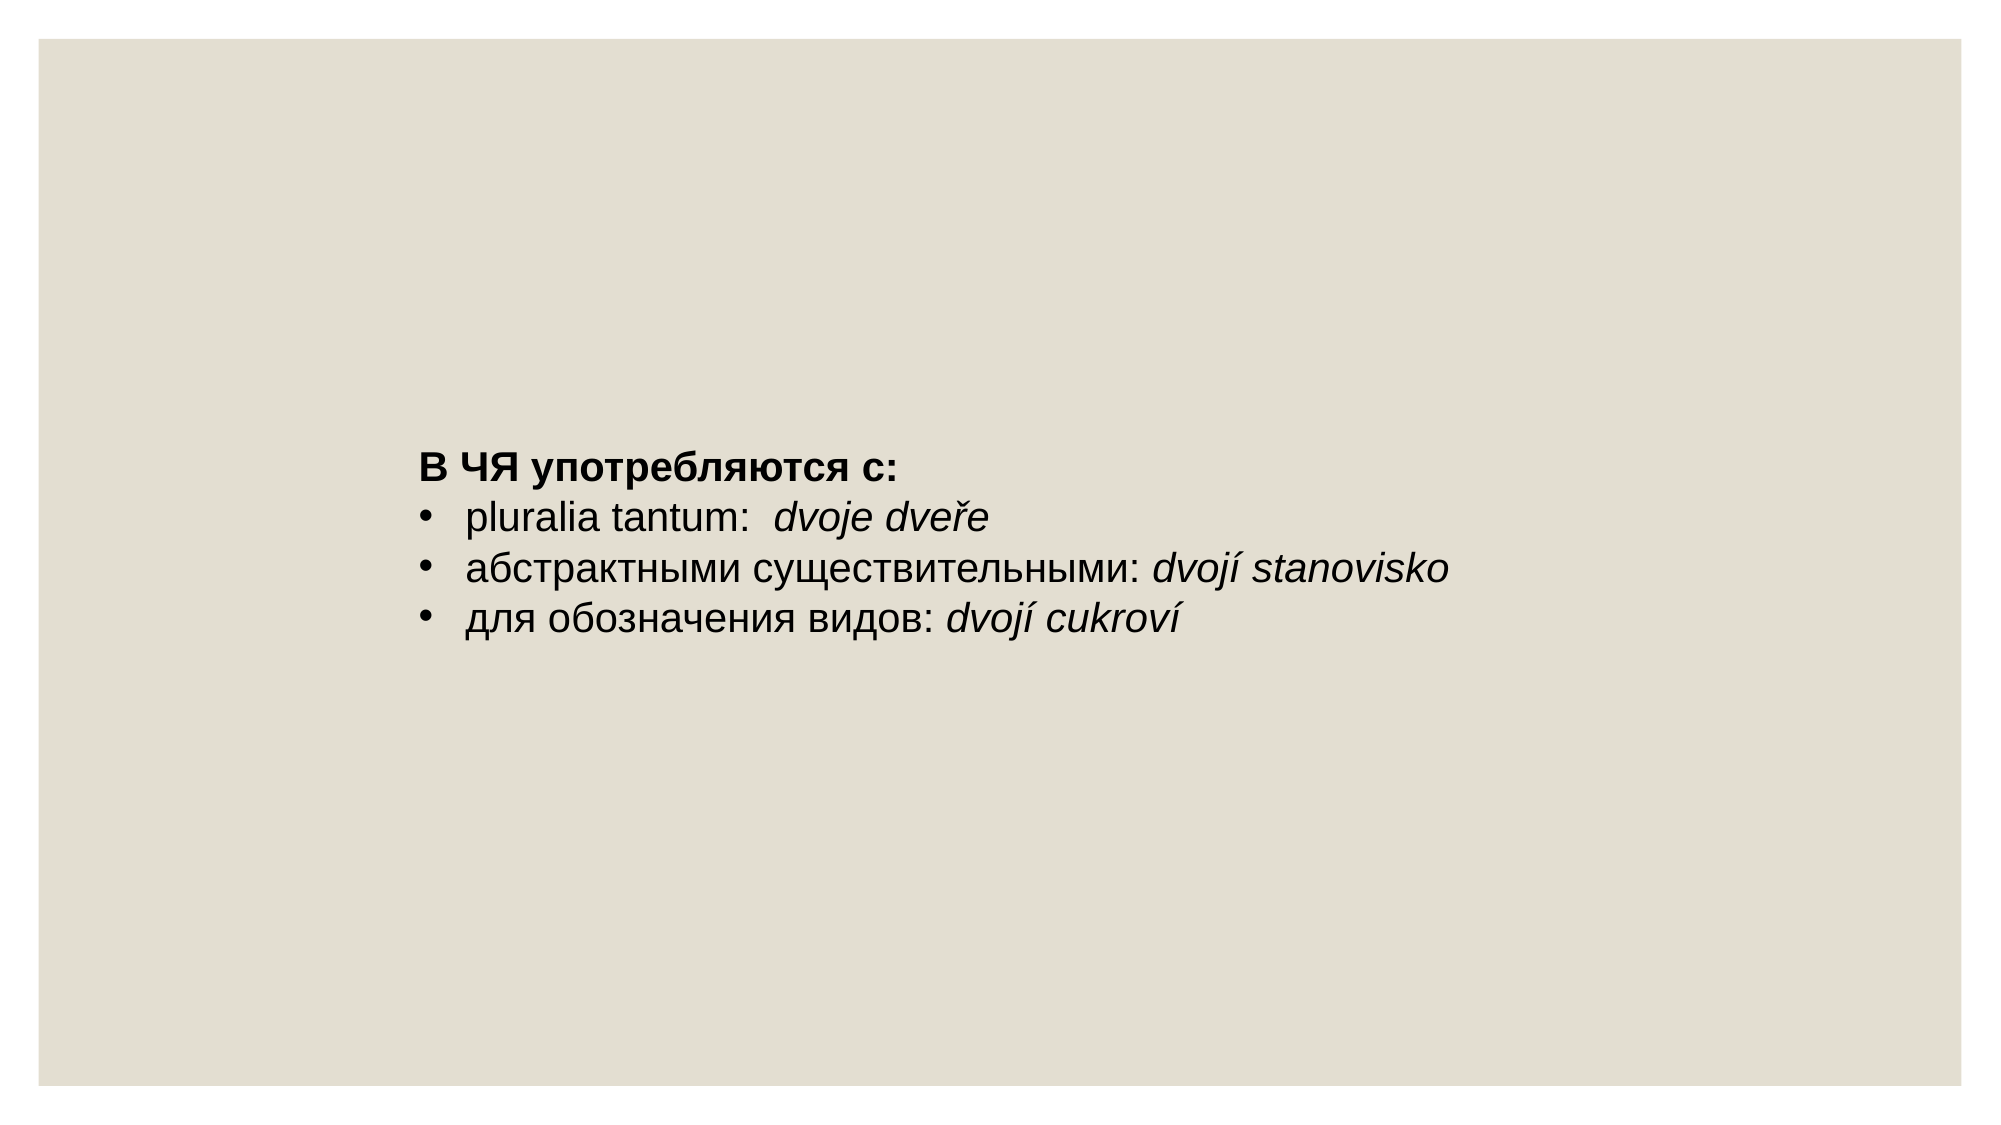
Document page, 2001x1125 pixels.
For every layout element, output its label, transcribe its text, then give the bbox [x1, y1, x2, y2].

text_box В ЧЯ употребляются с: pluralia tantum: dvoje dveře абстрактными существительными: dvojí stanovisko для обозначения видов: dvojí cukroví [403, 432, 1597, 648]
